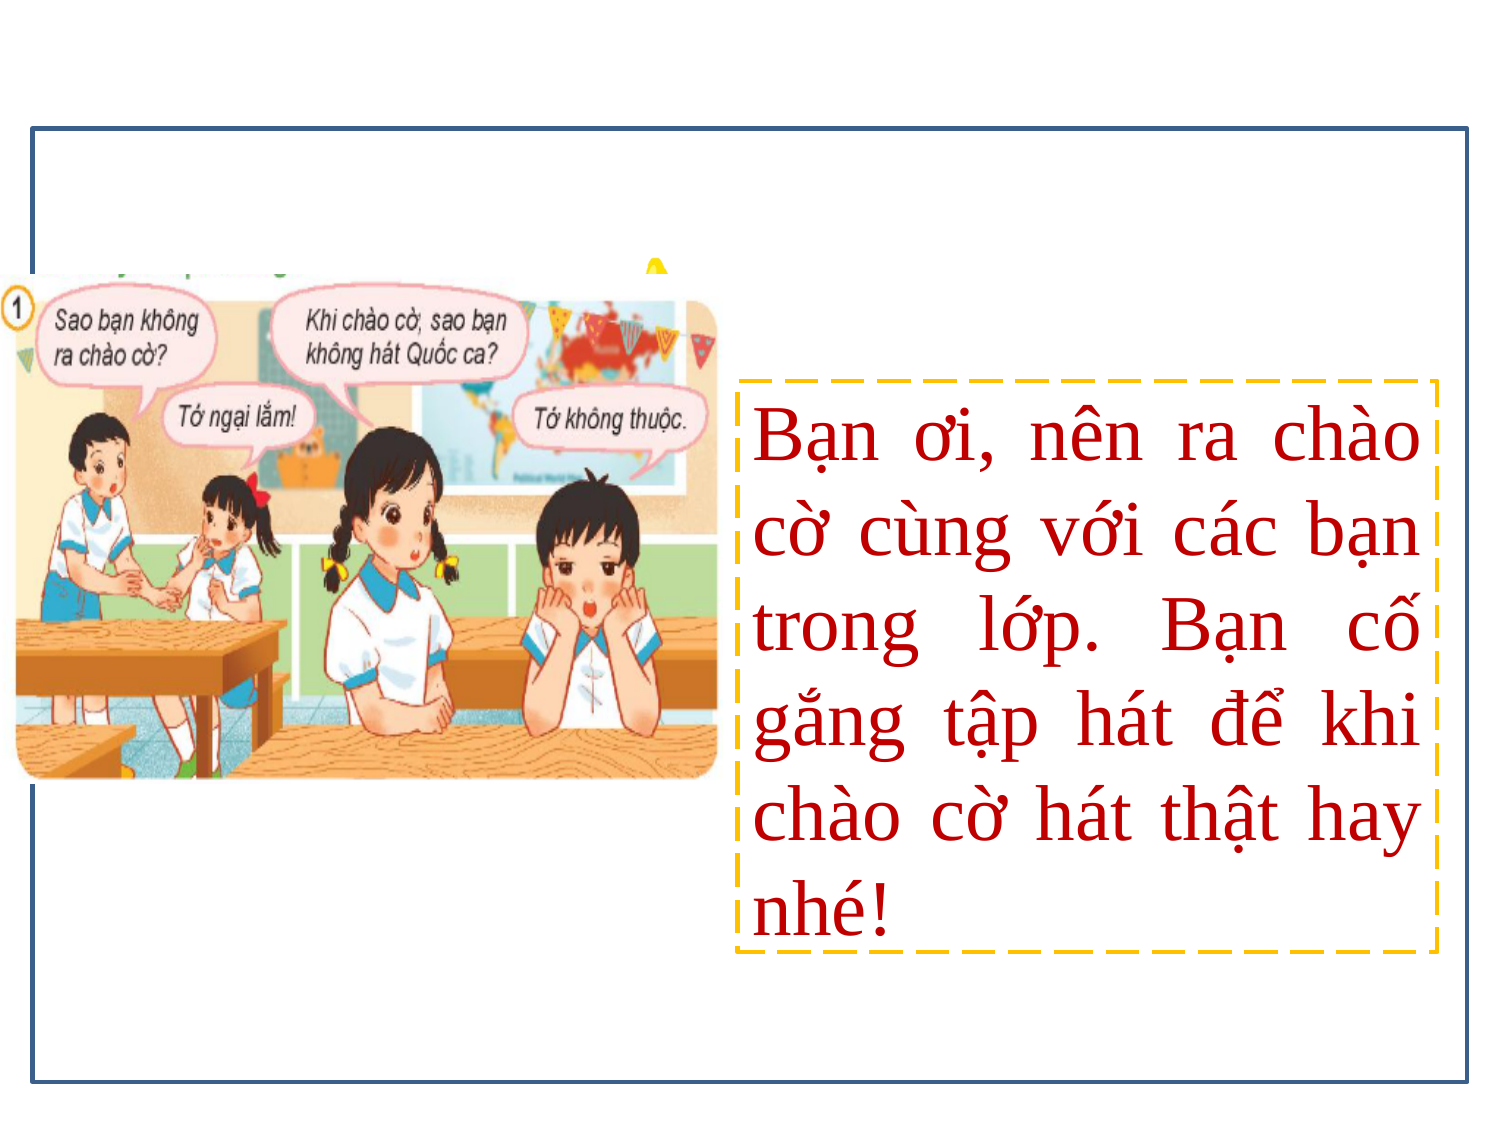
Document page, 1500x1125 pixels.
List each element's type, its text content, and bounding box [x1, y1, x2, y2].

text_box theå hieän söï thaân thieän, vui veû cuûa caùc baïn trong tranh. [30, 126, 1469, 1084]
picture [0, 274, 724, 784]
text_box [597, 251, 1438, 953]
